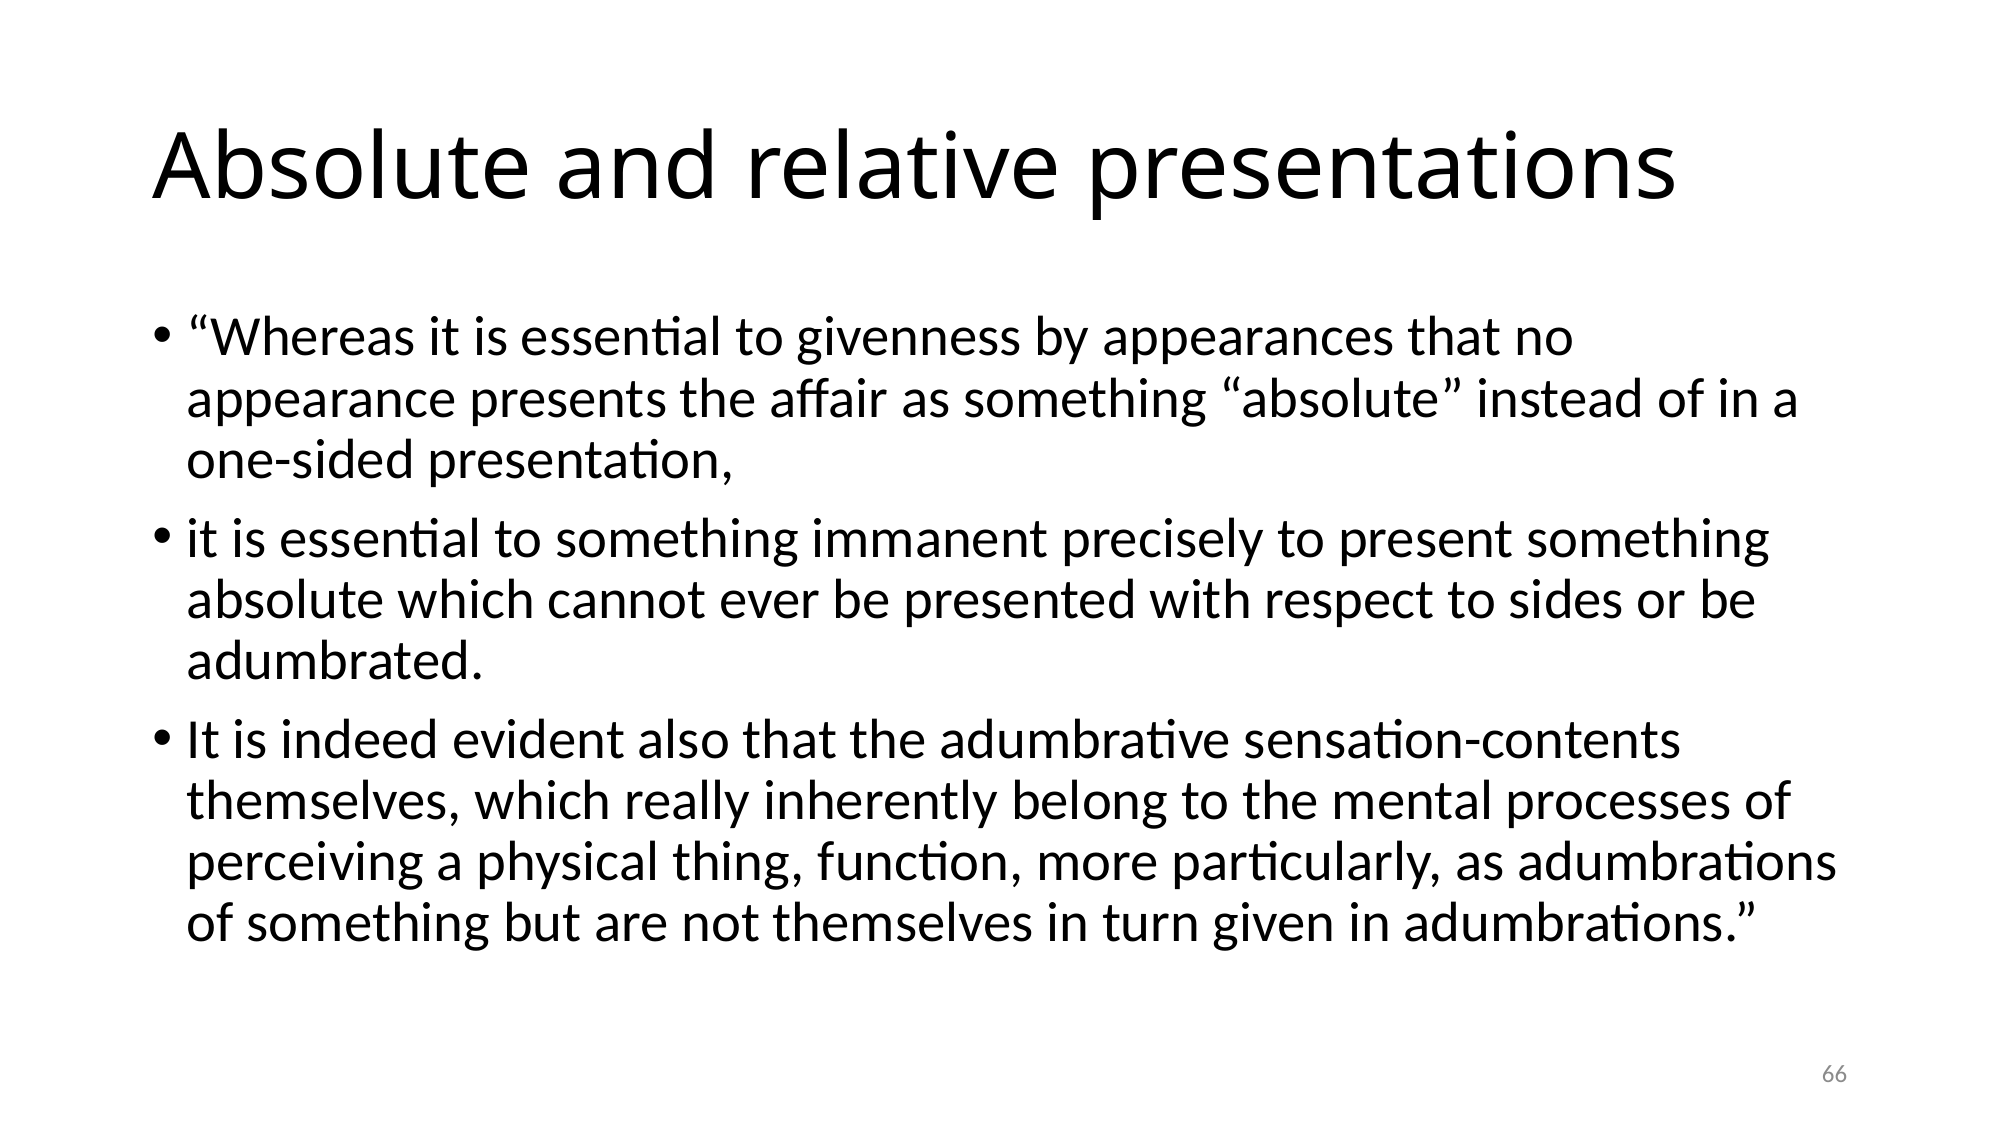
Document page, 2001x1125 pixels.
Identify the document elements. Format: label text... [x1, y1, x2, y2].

list “Whereas it is essential to givenness by appearances that no appearance presents the affair as something “absolute” instead of in a one-sided presentation, it is essential to something immanent precisely to present something absolute which cannot ever be presented with respect to sides or be adumbrated. It is indeed evident also that the adumbrative sensation-contents themselves, which really inherently belong to the mental processes of perceiving a physical thing, function, more particularly, as adumbrations of something but are not themselves in turn given in adumbrations.” [137, 299, 1863, 1014]
slide_number 66 [1412, 1042, 1863, 1103]
title Absolute and relative presentations [137, 59, 1863, 278]
